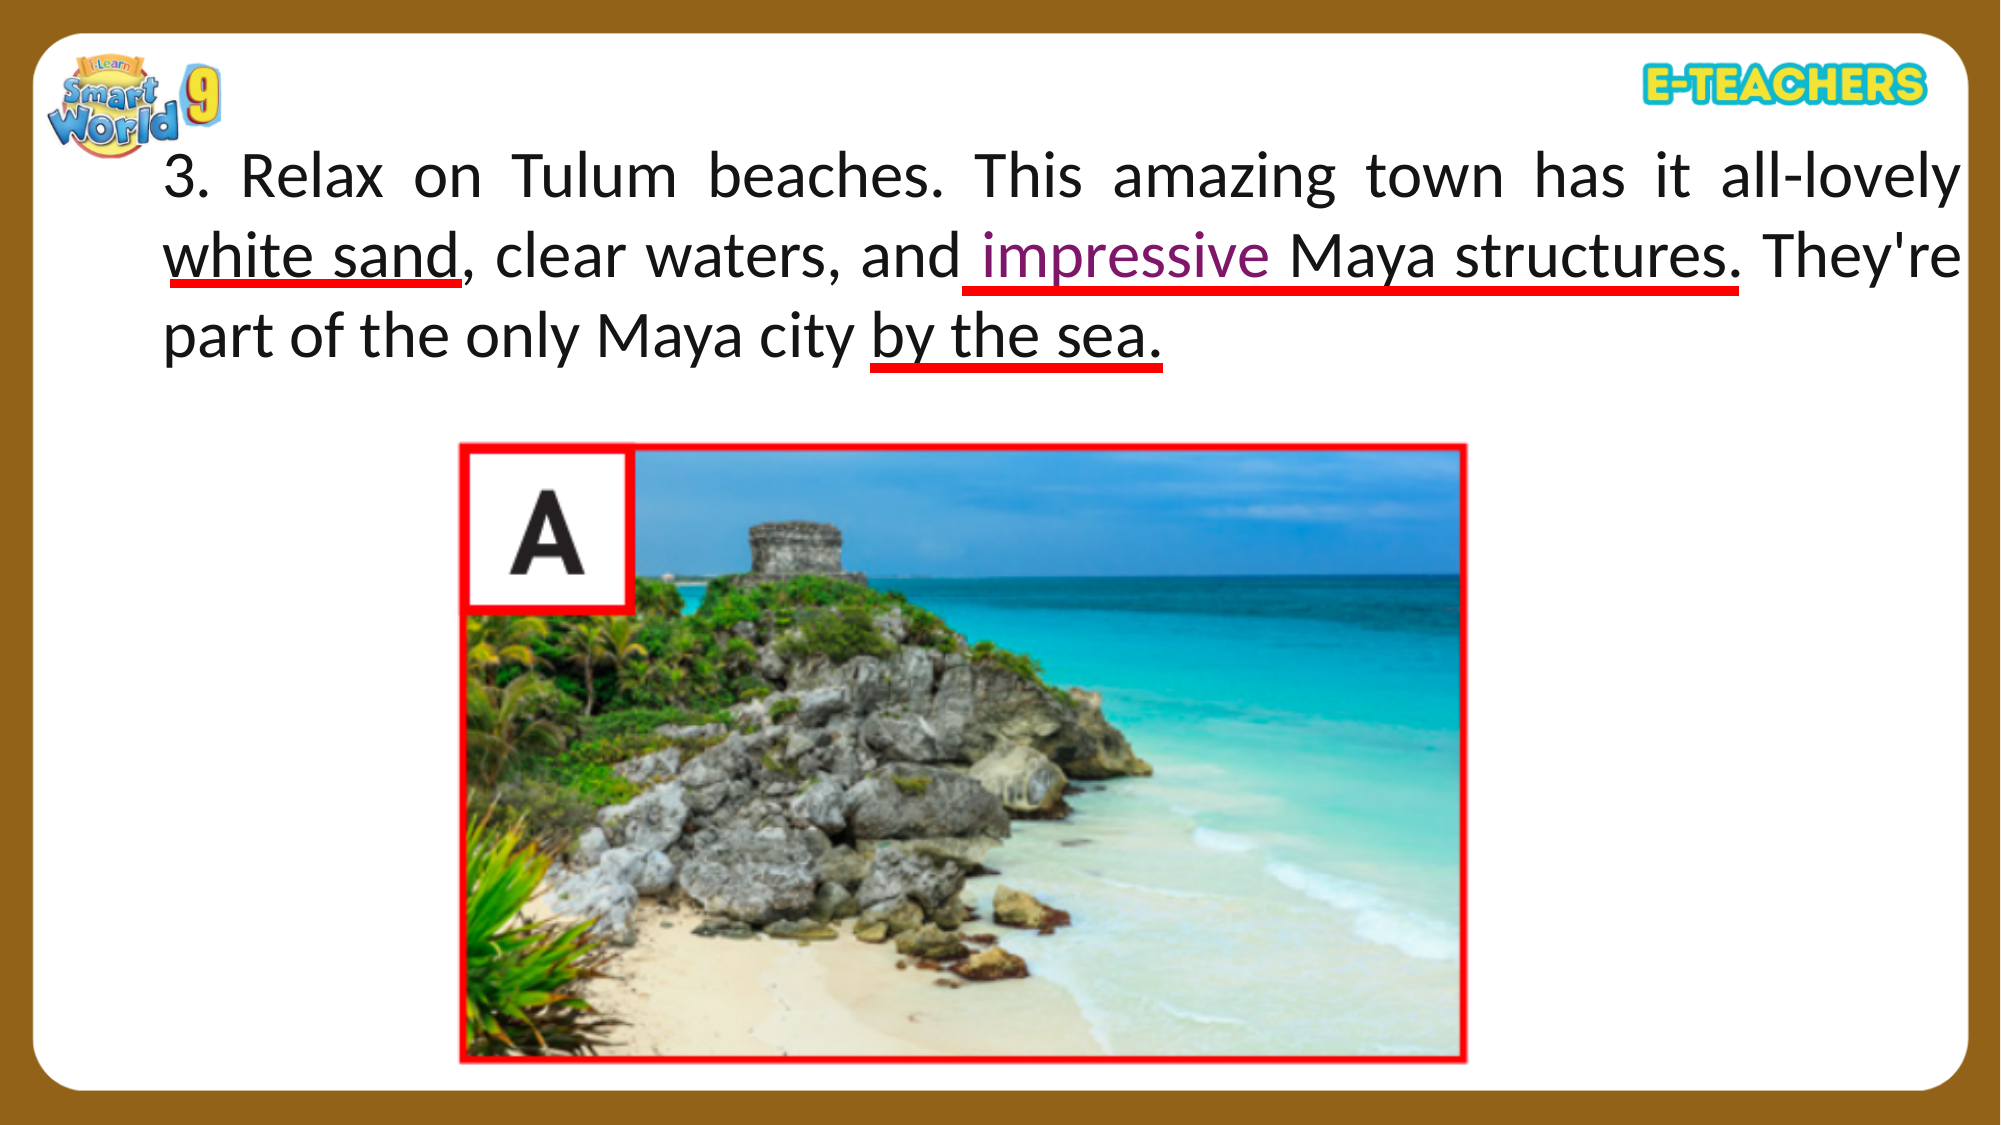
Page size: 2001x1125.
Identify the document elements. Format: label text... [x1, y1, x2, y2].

picture [0, 0, 2001, 1125]
text_box 3. Relax on Tulum beaches. This amazing town has it all-lovely white sand, clear waters, and impressive Maya structures. They're part of the only Maya city by the sea. [147, 123, 1979, 378]
